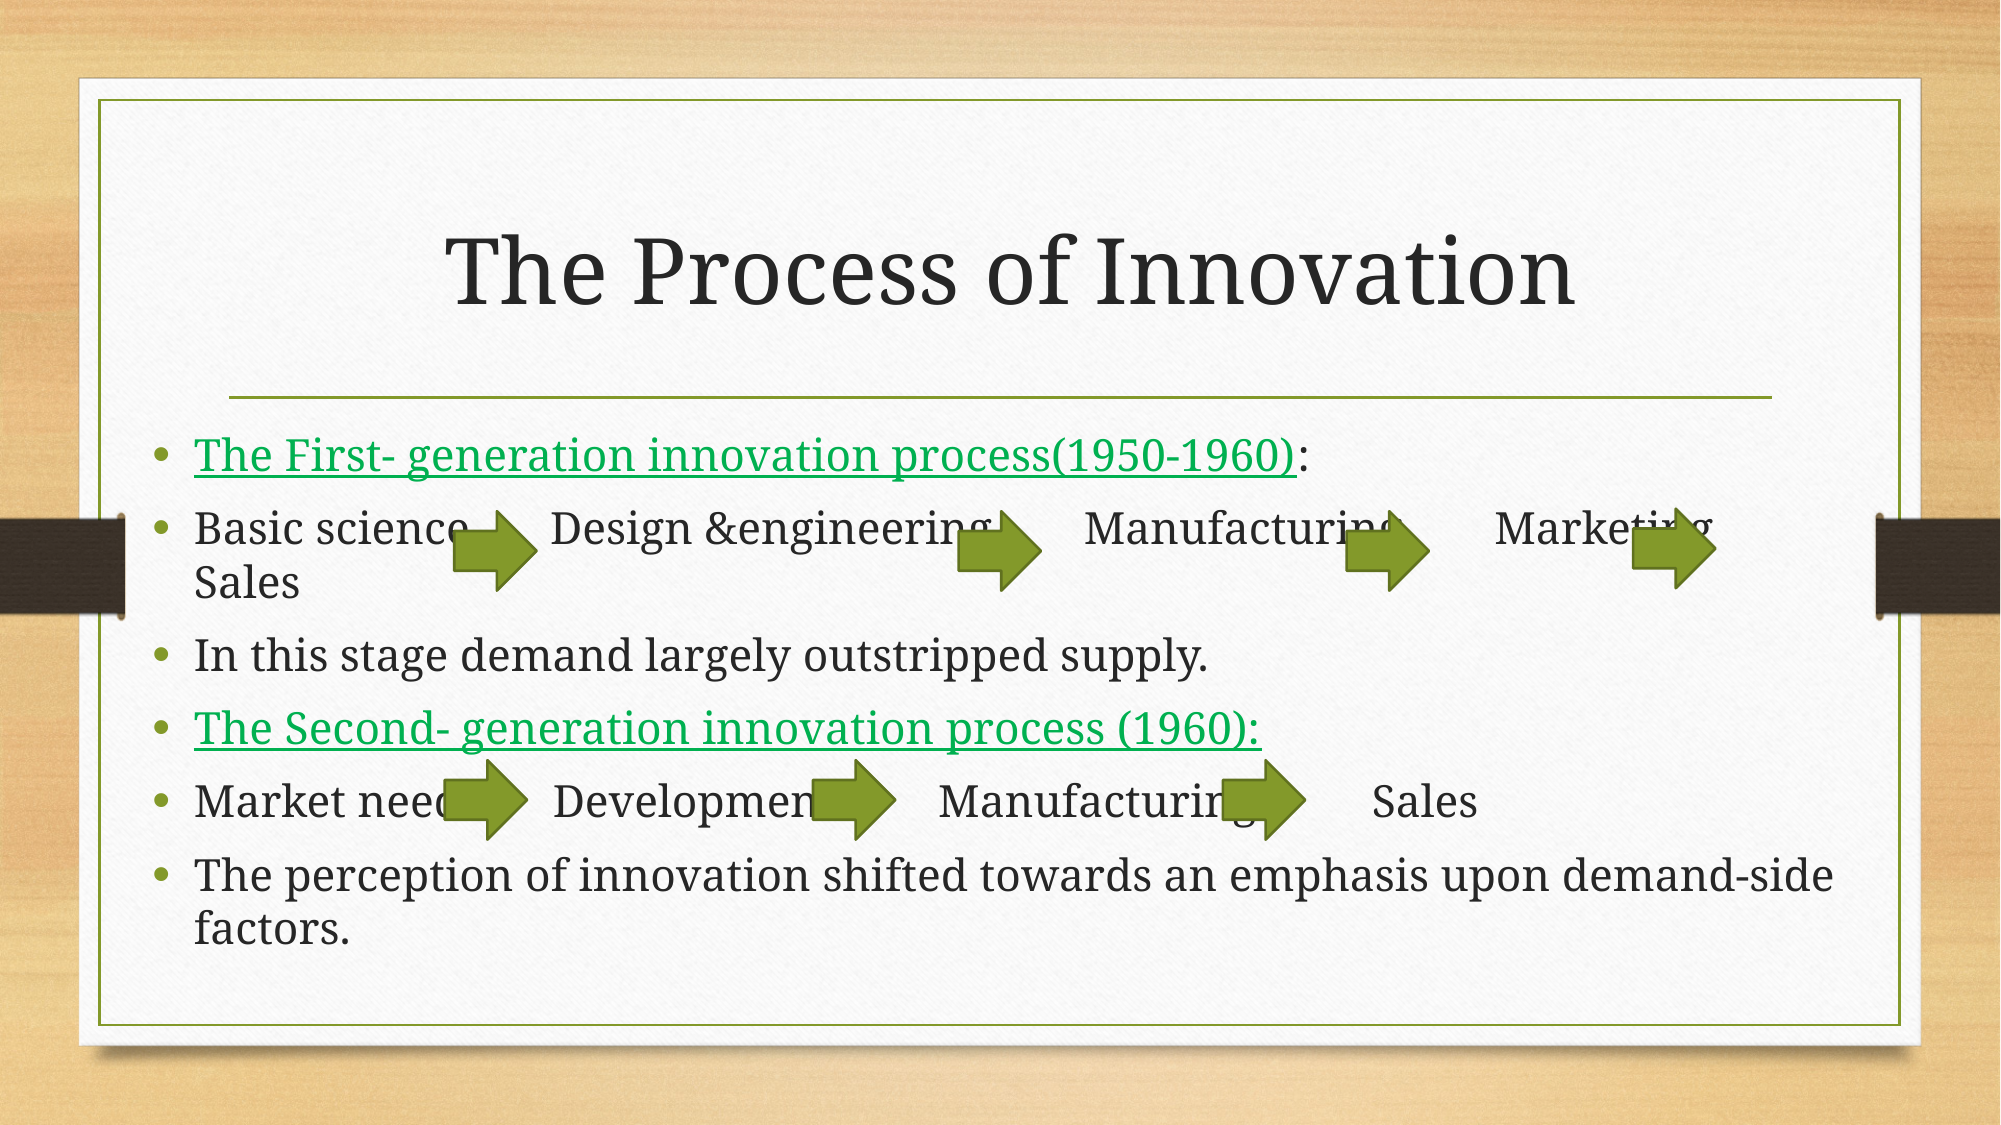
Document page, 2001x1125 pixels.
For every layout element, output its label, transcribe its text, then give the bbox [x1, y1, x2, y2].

text_box [452, 509, 538, 592]
text_box [443, 758, 529, 841]
text_box [1221, 758, 1307, 841]
title The Process of Innovation [212, 161, 1788, 375]
text_box [1345, 509, 1430, 592]
picture [0, 0, 2001, 1125]
text_box [1631, 507, 1717, 590]
text_box [957, 509, 1042, 592]
list The First- generation innovation process(1950-1960): Basic science Design &engineering Manufacturing Marketing Sales In this stage demand largely outstripped supply. The Second- generation innovation process (1960): Market need Development Manufacturing Sales The perception of innovation shifted towards an emphasis upon demand-side factors. [137, 419, 1866, 964]
text_box [811, 758, 897, 841]
